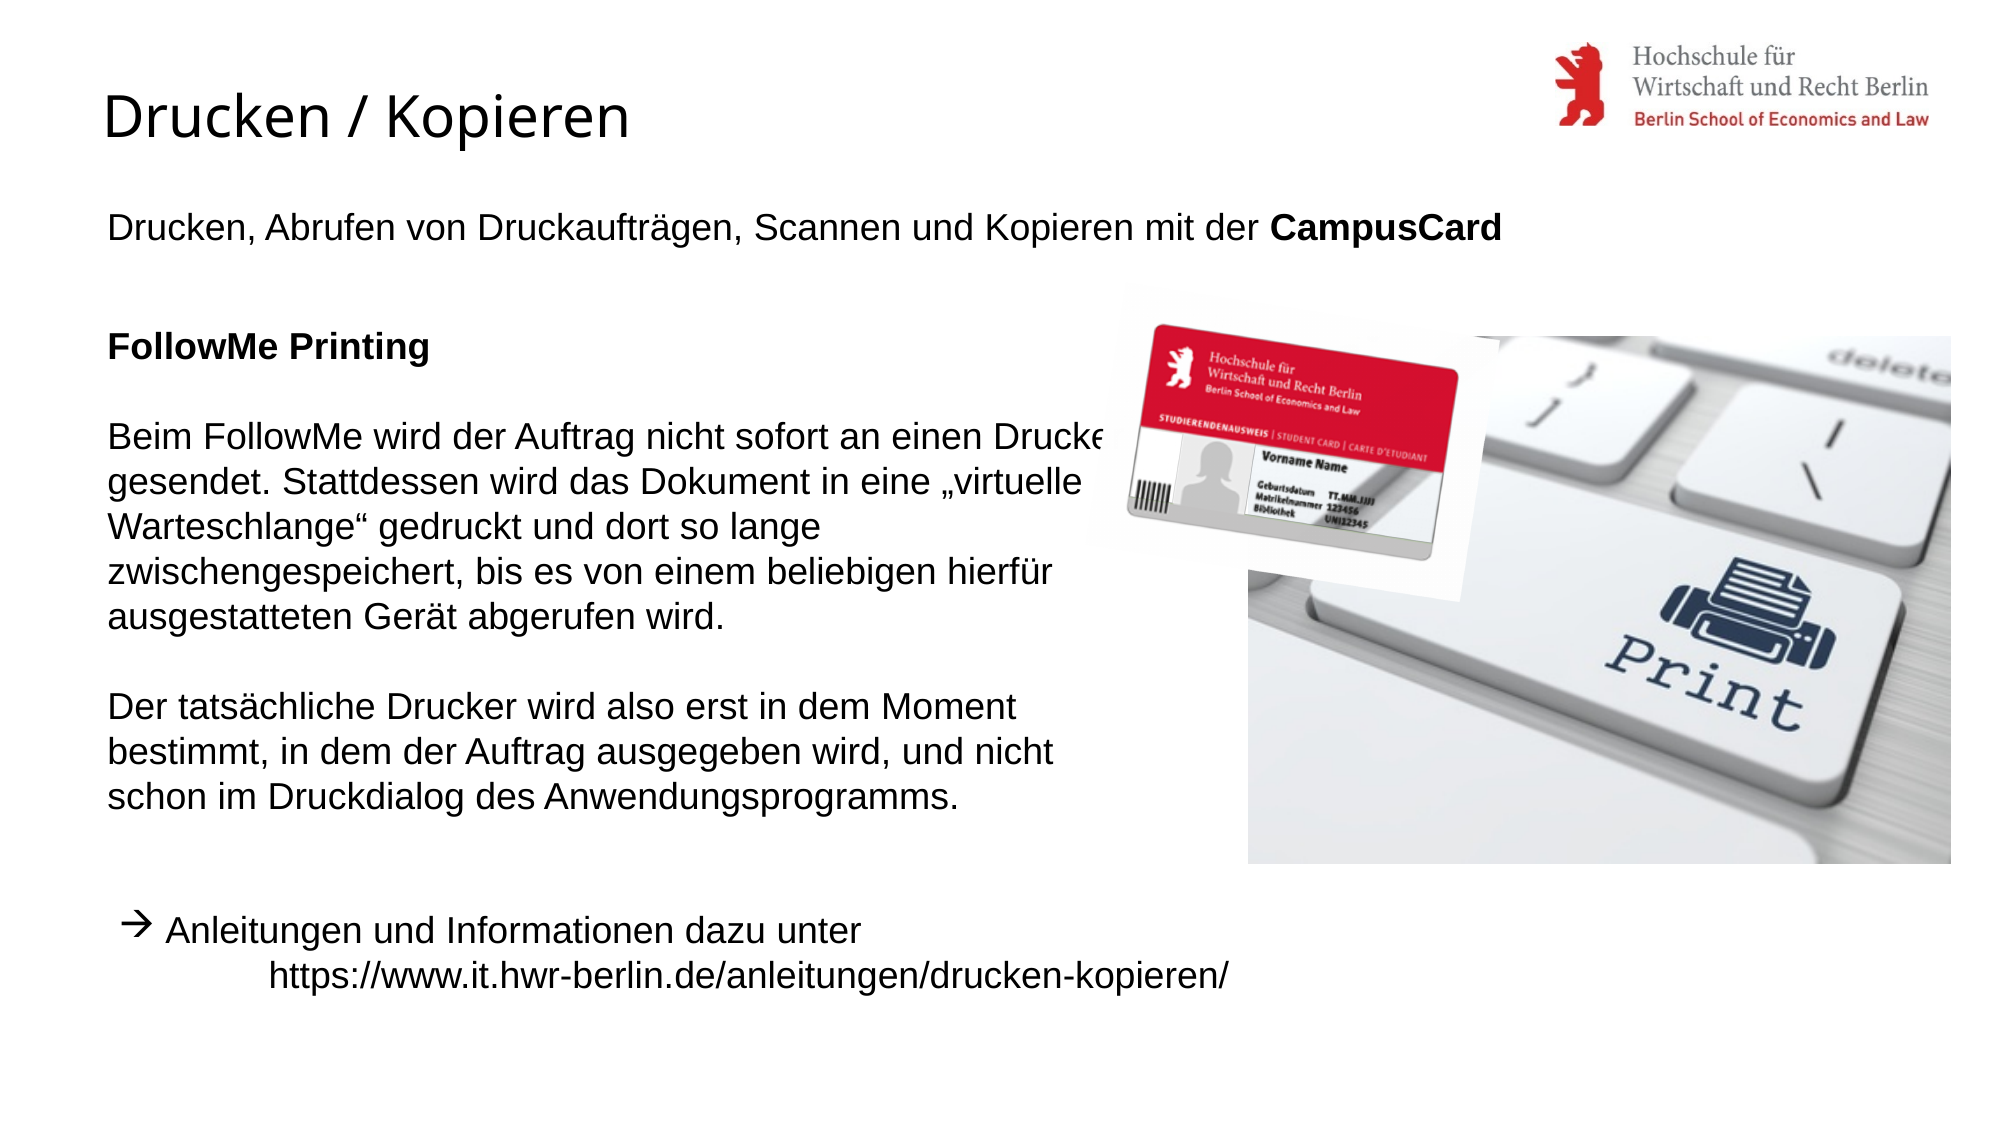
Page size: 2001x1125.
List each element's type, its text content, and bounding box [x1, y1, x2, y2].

text_box Anleitungen und Informationen dazu unter https://www.it.hwr-berlin.de/anleitungen/drucken-kopieren/ [103, 898, 1413, 1004]
text_box FollowMe Printing Beim FollowMe wird der Auftrag nicht sofort an einen Drucker gesendet. Stattdessen wird das Dokument in eine „virtuelle Warteschlange“ gedruckt und dort so lange zwischengespeichert, bis es von einem beliebigen hierfür ausgestatteten Gerät abgerufen wird. Der tatsächliche Drucker wird also erst in dem Moment bestimmt, in dem der Auftrag ausgegeben wird, und nicht schon im Druckdialog des Anwendungsprogramms. [92, 314, 1142, 825]
picture [1086, 284, 1951, 865]
picture [1555, 42, 1929, 126]
text_box Drucken, Abrufen von Druckaufträgen, Scannen und Kopieren mit der CampusCard [92, 196, 1840, 256]
title Drucken / Kopieren [93, 70, 1316, 196]
